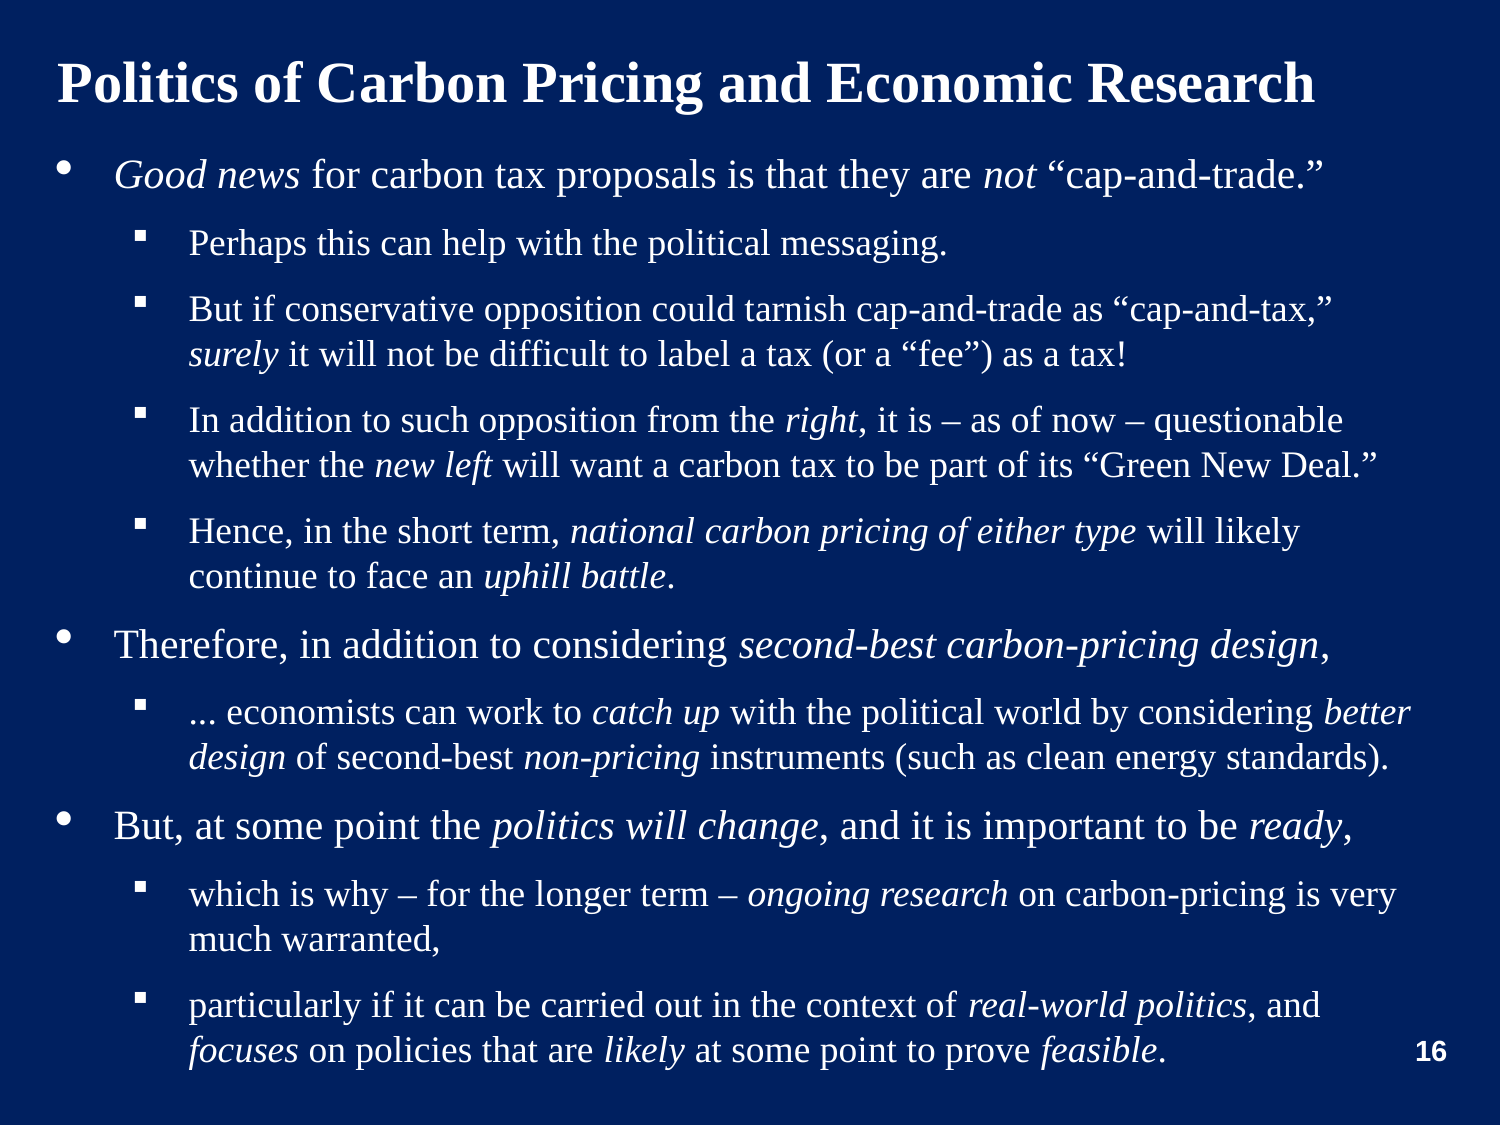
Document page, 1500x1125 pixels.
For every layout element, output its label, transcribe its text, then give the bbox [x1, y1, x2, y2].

slide_number 16 [1112, 1024, 1463, 1103]
list Good news for carbon tax proposals is that they are not “cap-and-trade.” Perhaps this can help with the political messaging. But if conservative opposition could tarnish cap-and-trade as “cap-and-tax,” surely it will not be difficult to label a tax (or a “fee”) as a tax! In addition to such opposition from the right, it is – as of now – questionable whether the new left will want a carbon tax to be part of its “Green New Deal.” Hence, in the short term, national carbon pricing of either type will likely continue to face an uphill battle. Therefore, in addition to considering second-best carbon-pricing design, ... economists can work to catch up with the political world by considering better design of second-best non-pricing instruments (such as clean energy standards). But, at some point the politics will change, and it is important to be ready, which is why – for the longer term – ongoing research on carbon-pricing is very much warranted, particularly if it can be carried out in the context of real-world politics, and focuses on policies that are likely at some point to prove feasible. [41, 139, 1442, 954]
title Politics of Carbon Pricing and Economic Research [42, 84, 1444, 145]
